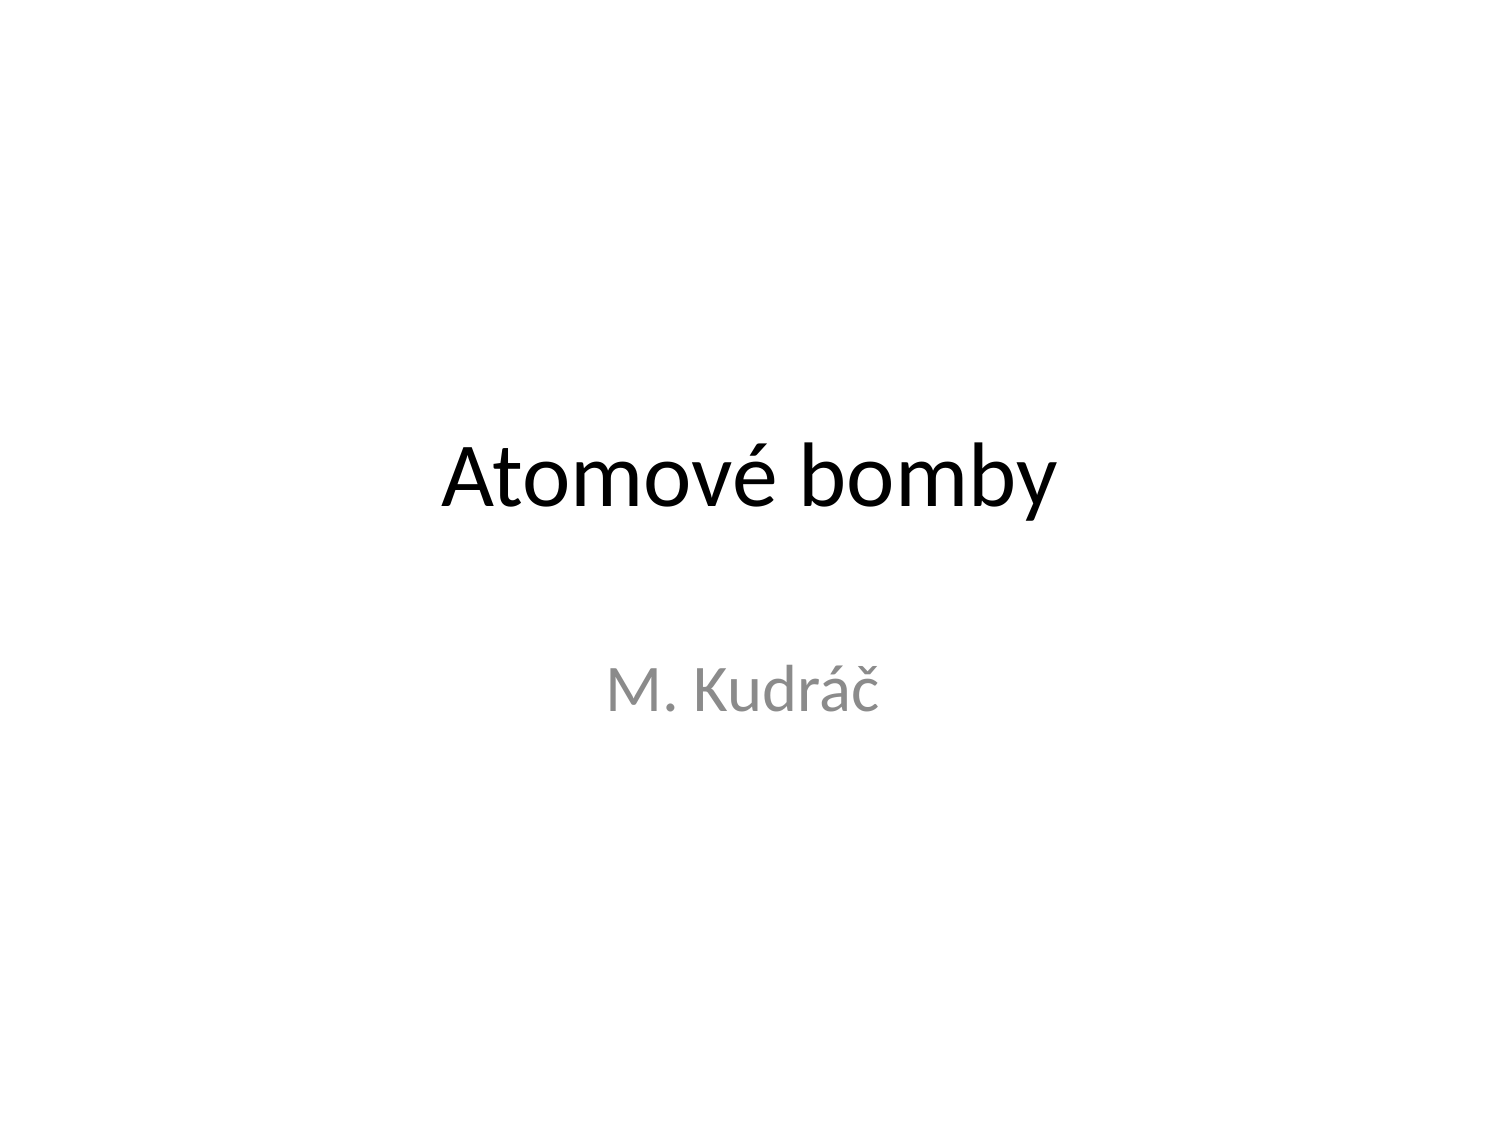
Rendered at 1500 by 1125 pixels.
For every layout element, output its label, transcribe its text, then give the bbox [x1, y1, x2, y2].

subtitle M. Kudráč [225, 637, 1275, 925]
title Atomové bomby [112, 349, 1388, 591]
